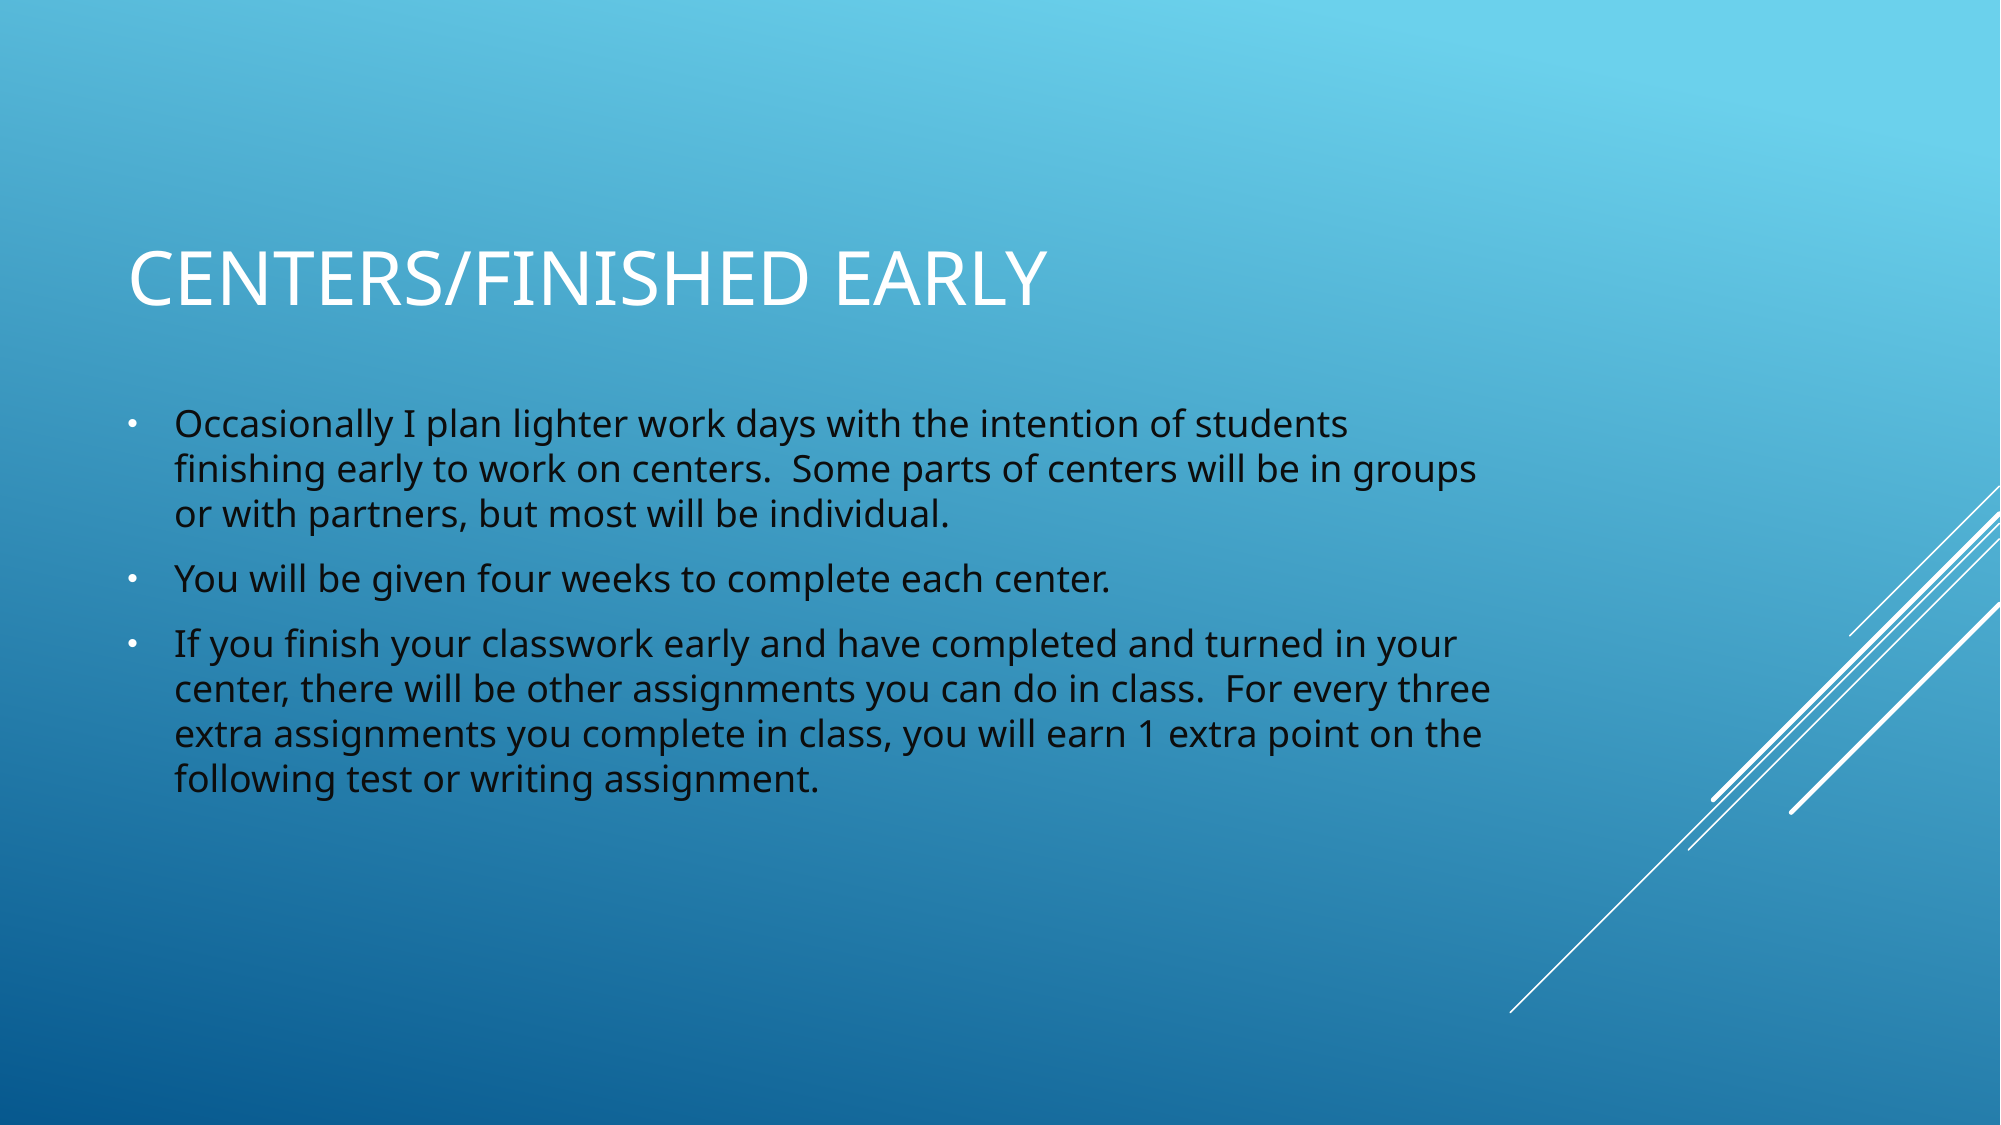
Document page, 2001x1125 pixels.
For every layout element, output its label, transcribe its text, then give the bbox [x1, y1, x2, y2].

title Centers/finished early [112, 116, 1513, 328]
list Occasionally I plan lighter work days with the intention of students finishing early to work on centers. Some parts of centers will be in groups or with partners, but most will be individual. You will be given four weeks to complete each center. If you finish your classwork early and have completed and turned in your center, there will be other assignments you can do in class. For every three extra assignments you complete in class, you will earn 1 extra point on the following test or writing assignment. [112, 392, 1513, 984]
